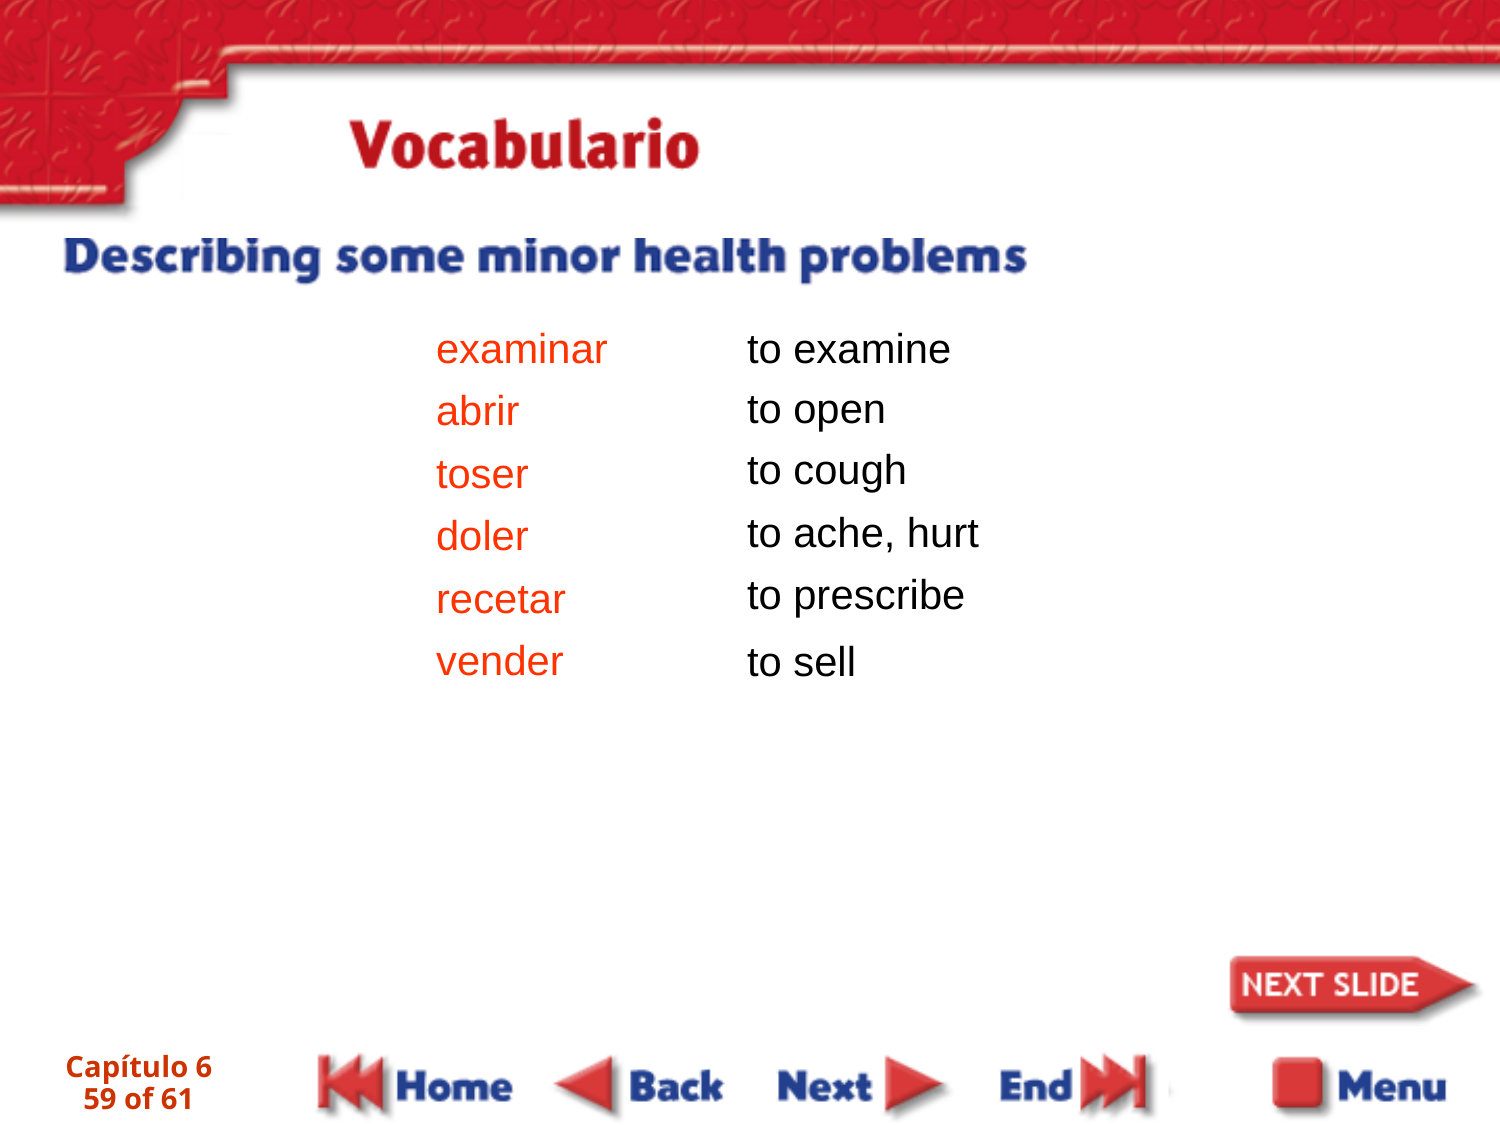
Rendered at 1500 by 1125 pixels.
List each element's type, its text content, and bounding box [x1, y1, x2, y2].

picture [0, 0, 1500, 291]
text_box to open [747, 381, 933, 432]
text_box to prescribe [747, 567, 1106, 618]
picture [1250, 1045, 1467, 1125]
text_box to sell [747, 622, 934, 685]
text_box to ache, hurt [747, 505, 1056, 556]
picture [531, 1045, 748, 1125]
text_box examinar abrir toser doler recetar vender [436, 308, 744, 684]
picture [970, 1045, 1188, 1125]
text_box Capítulo 6 59 of 61 [57, 1040, 221, 1124]
picture [1224, 950, 1488, 1027]
text_box to examine [747, 308, 1106, 372]
picture [750, 1045, 967, 1125]
text_box to cough [747, 442, 997, 493]
picture [304, 1045, 521, 1125]
